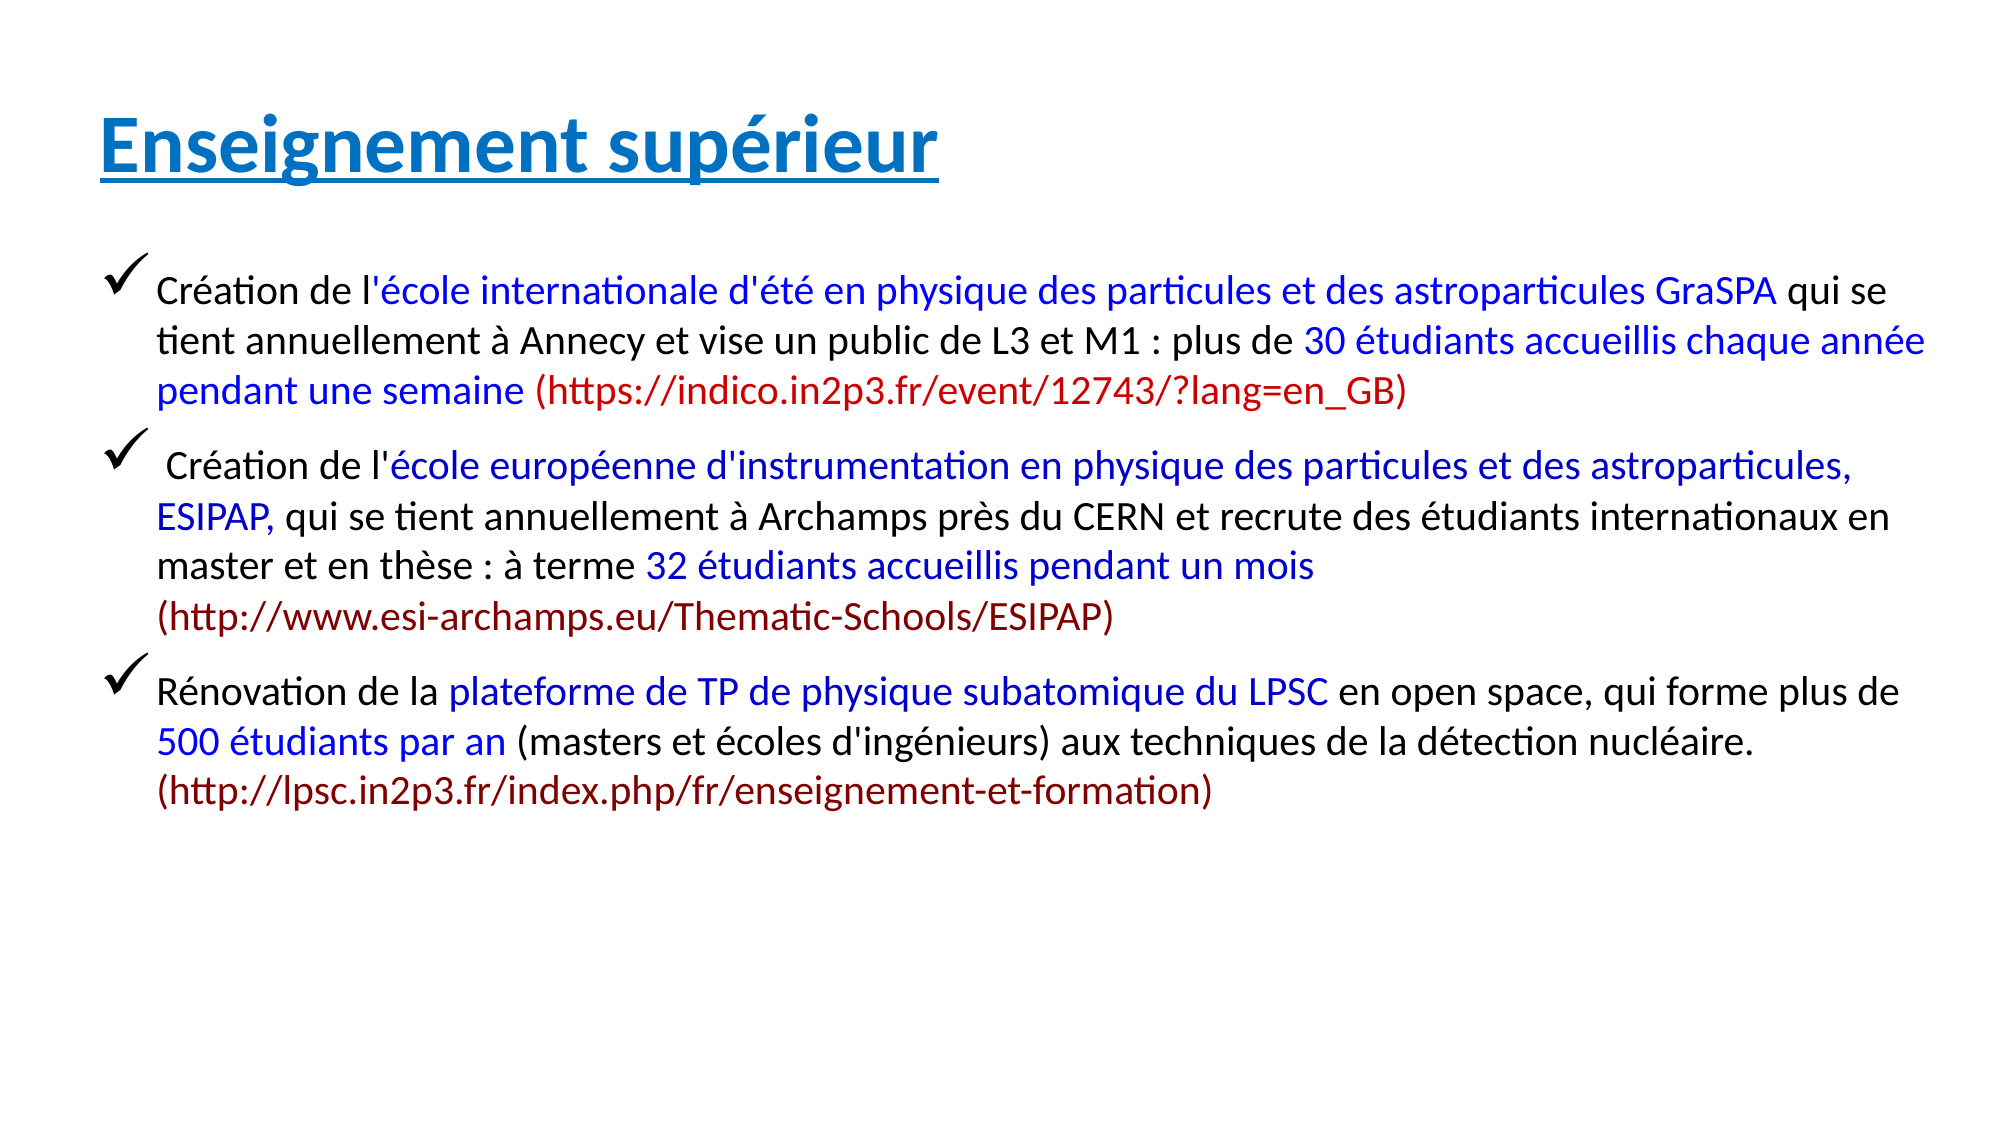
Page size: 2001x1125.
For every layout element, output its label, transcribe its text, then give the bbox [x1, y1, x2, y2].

text_box Enseignement supérieur [99, 44, 1900, 233]
text_box Création de l'école internationale d'été en physique des particules et des astroparticules GraSPA qui se tient annuellement à Annecy et vise un public de L3 et M1 : plus de 30 étudiants accueillis chaque année pendant une semaine (https://indico.in2p3.fr/event/12743/?lang=en_GB) Création de l'école européenne d'instrumentation en physique des particules et des astroparticules, ESIPAP, qui se tient annuellement à Archamps près du CERN et recrute des étudiants internationaux en master et en thèse : à terme 32 étudiants accueillis pendant un mois (http://www.esi-archamps.eu/Thematic-Schools/ESIPAP) Rénovation de la plateforme de TP de physique subatomique du LPSC en open space, qui forme plus de 500 étudiants par an (masters et écoles d'ingénieurs) aux techniques de la détection nucléaire. (http://lpsc.in2p3.fr/index.php/fr/enseignement-et-formation) [99, 263, 1949, 916]
